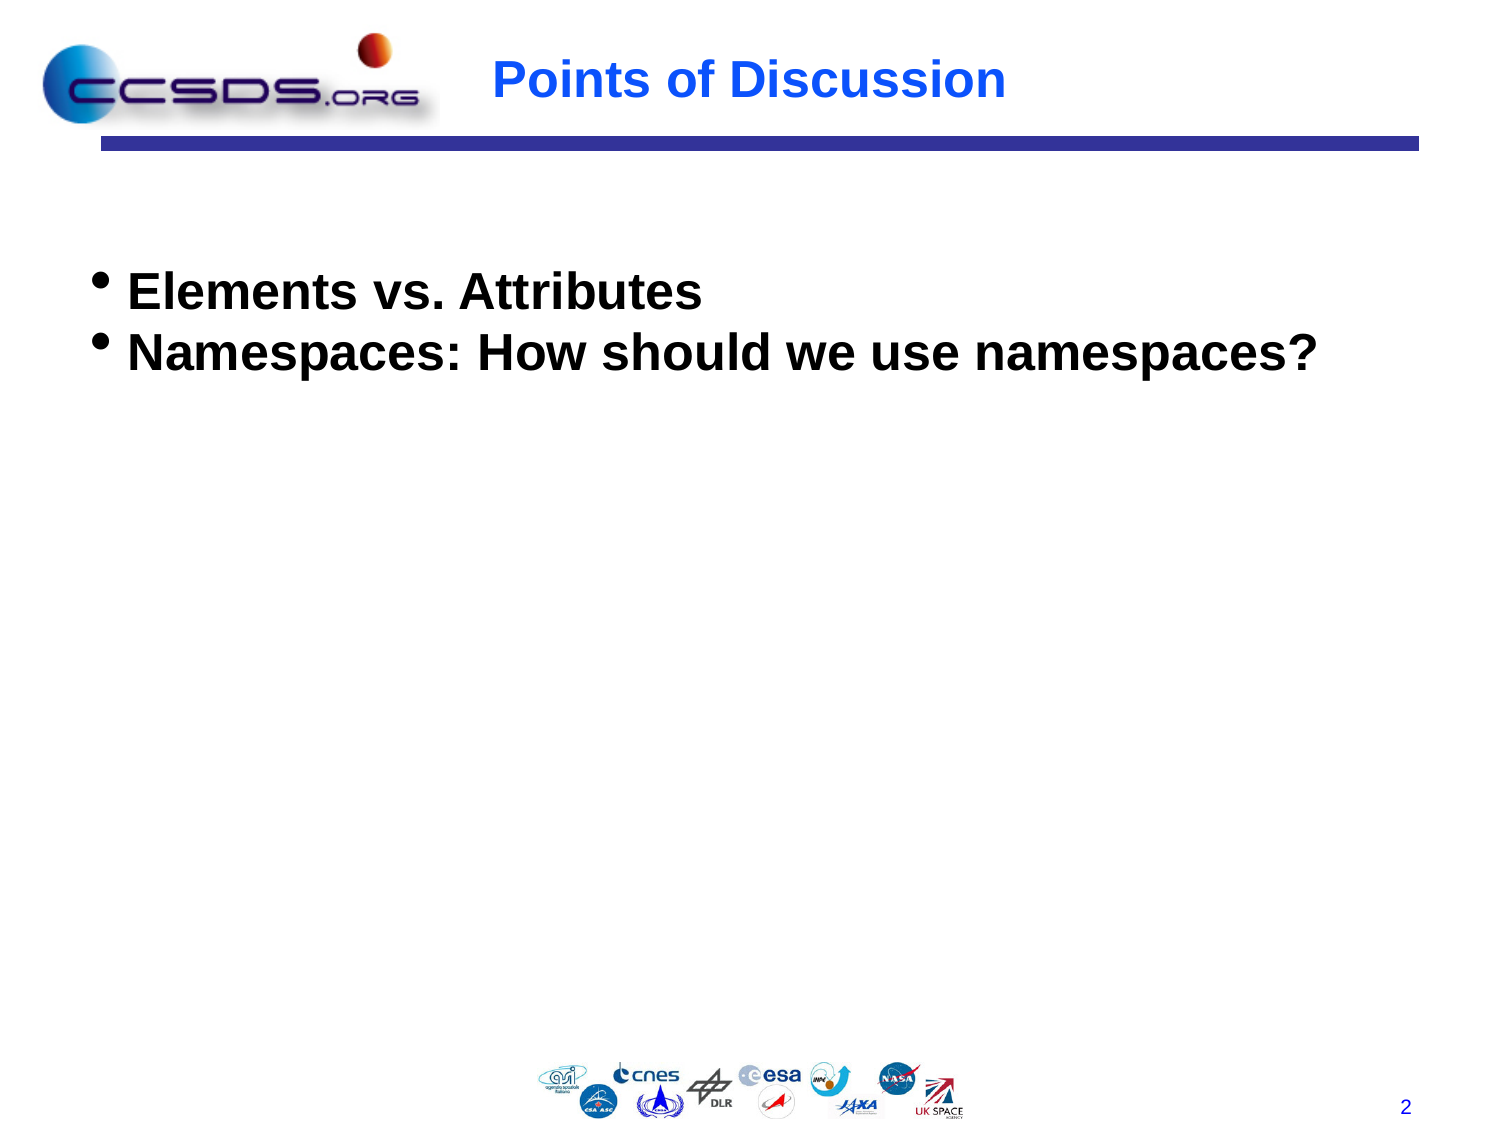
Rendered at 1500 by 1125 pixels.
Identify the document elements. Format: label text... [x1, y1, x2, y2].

title Points of Discussion [75, 45, 1425, 233]
picture [37, 24, 440, 130]
list Elements vs. Attributes Namespaces: How should we use namespaces? [75, 262, 1425, 1005]
picture [537, 1062, 963, 1119]
